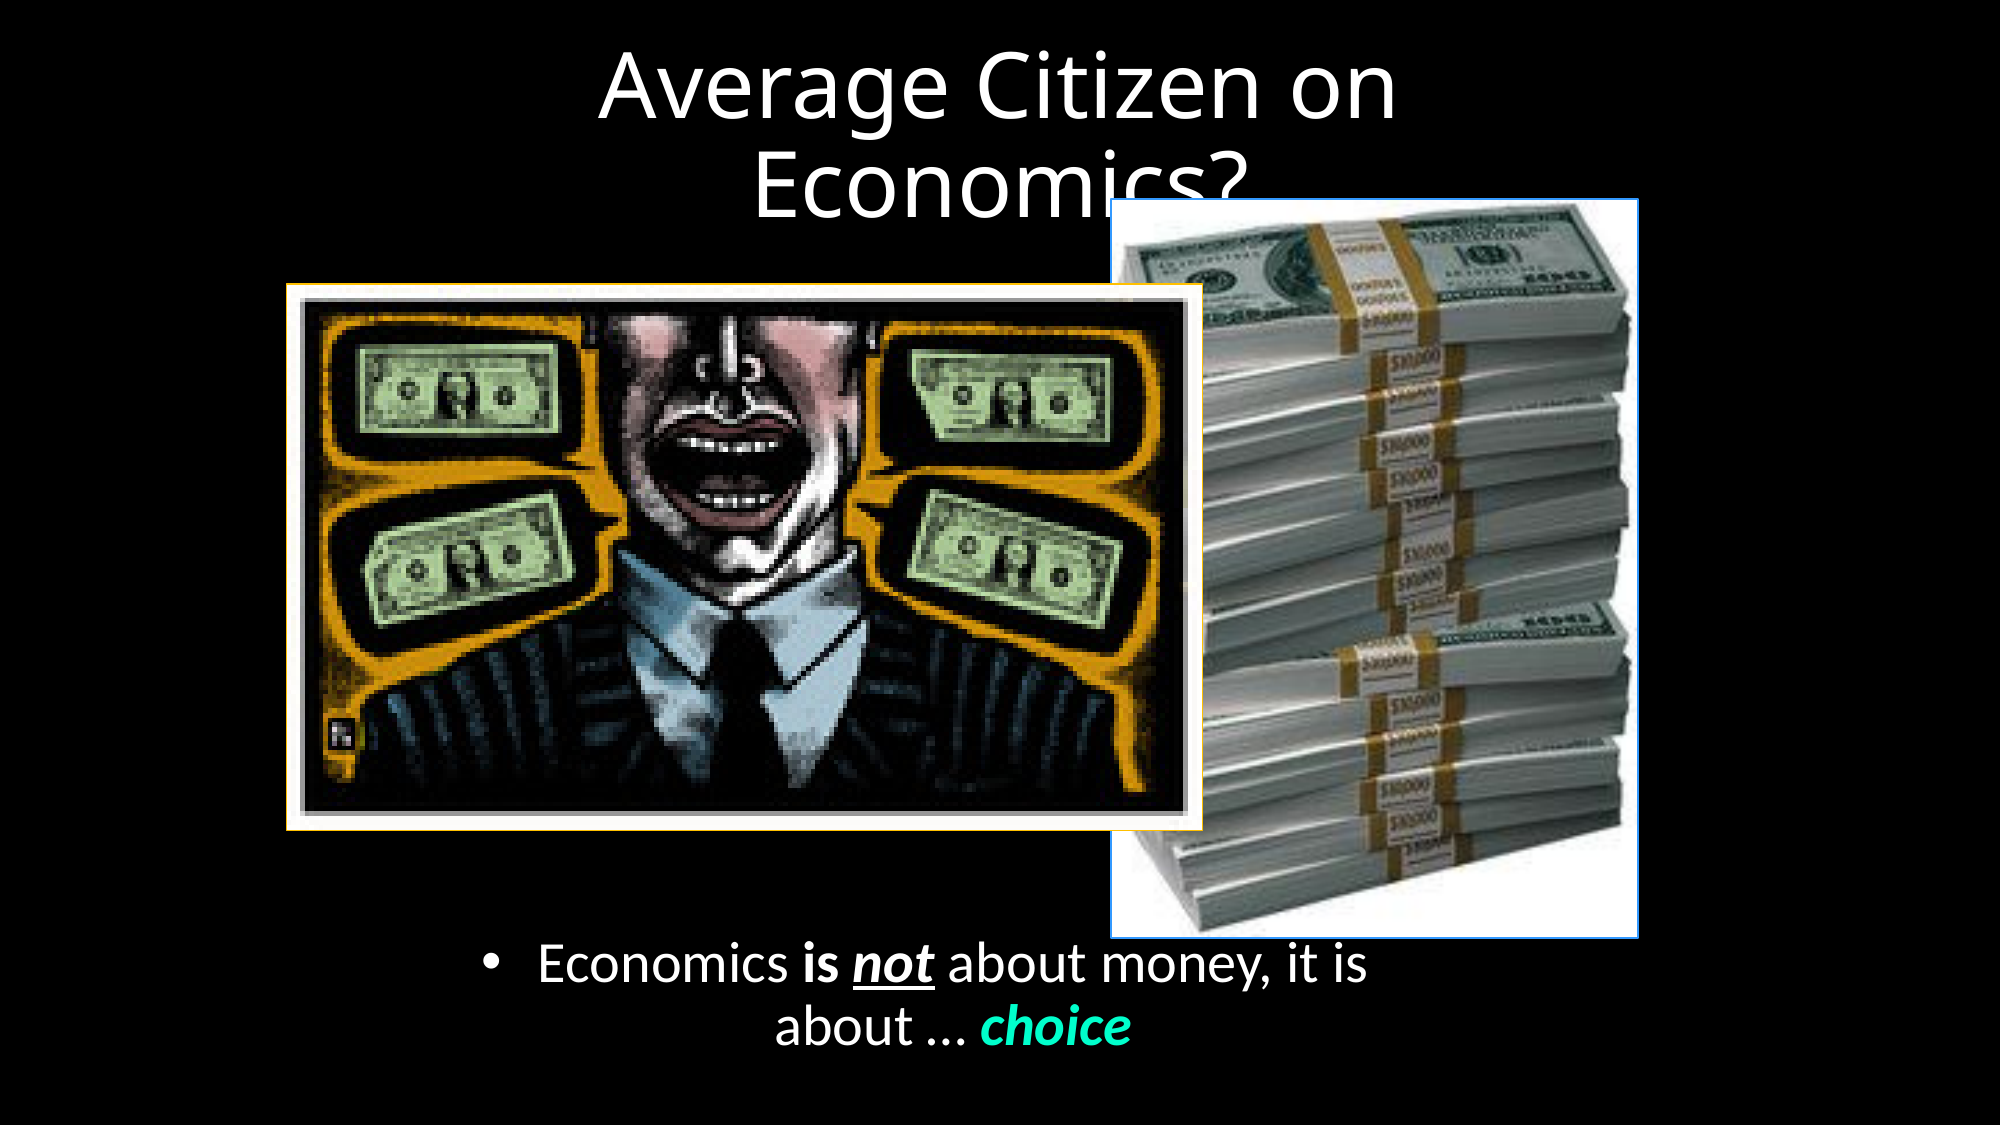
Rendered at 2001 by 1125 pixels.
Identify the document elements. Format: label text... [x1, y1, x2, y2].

list Economics is not about money, it is about … choice [450, 938, 1400, 1088]
title Average Citizen on Economics? [324, 45, 1675, 233]
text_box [287, 199, 1638, 938]
